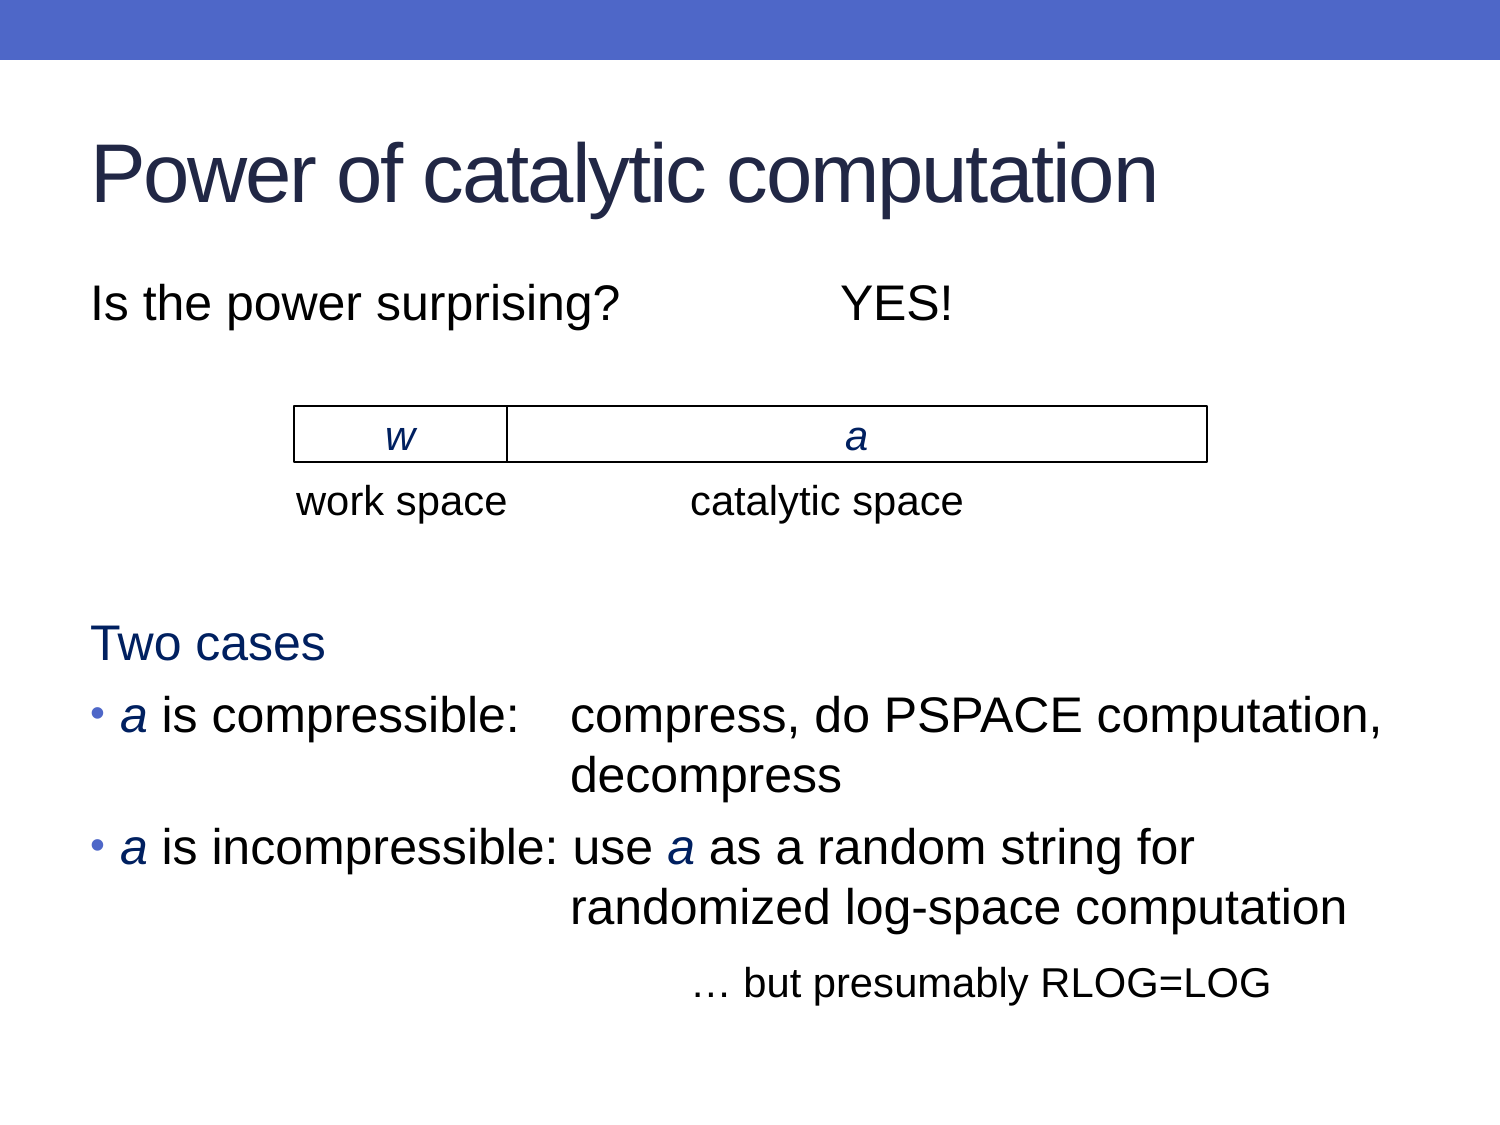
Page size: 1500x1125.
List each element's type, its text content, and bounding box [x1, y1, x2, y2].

text_box a [506, 406, 1207, 462]
list Is the power surprising? YES! work space catalytic space Two cases a is compressible: compress, do PSPACE computation, decompress a is incompressible: use a as a random string for randomized log-space computation … but presumably RLOG=LOG [75, 262, 1425, 1063]
text_box w [294, 406, 506, 462]
title Power of catalytic computation [75, 87, 1425, 250]
